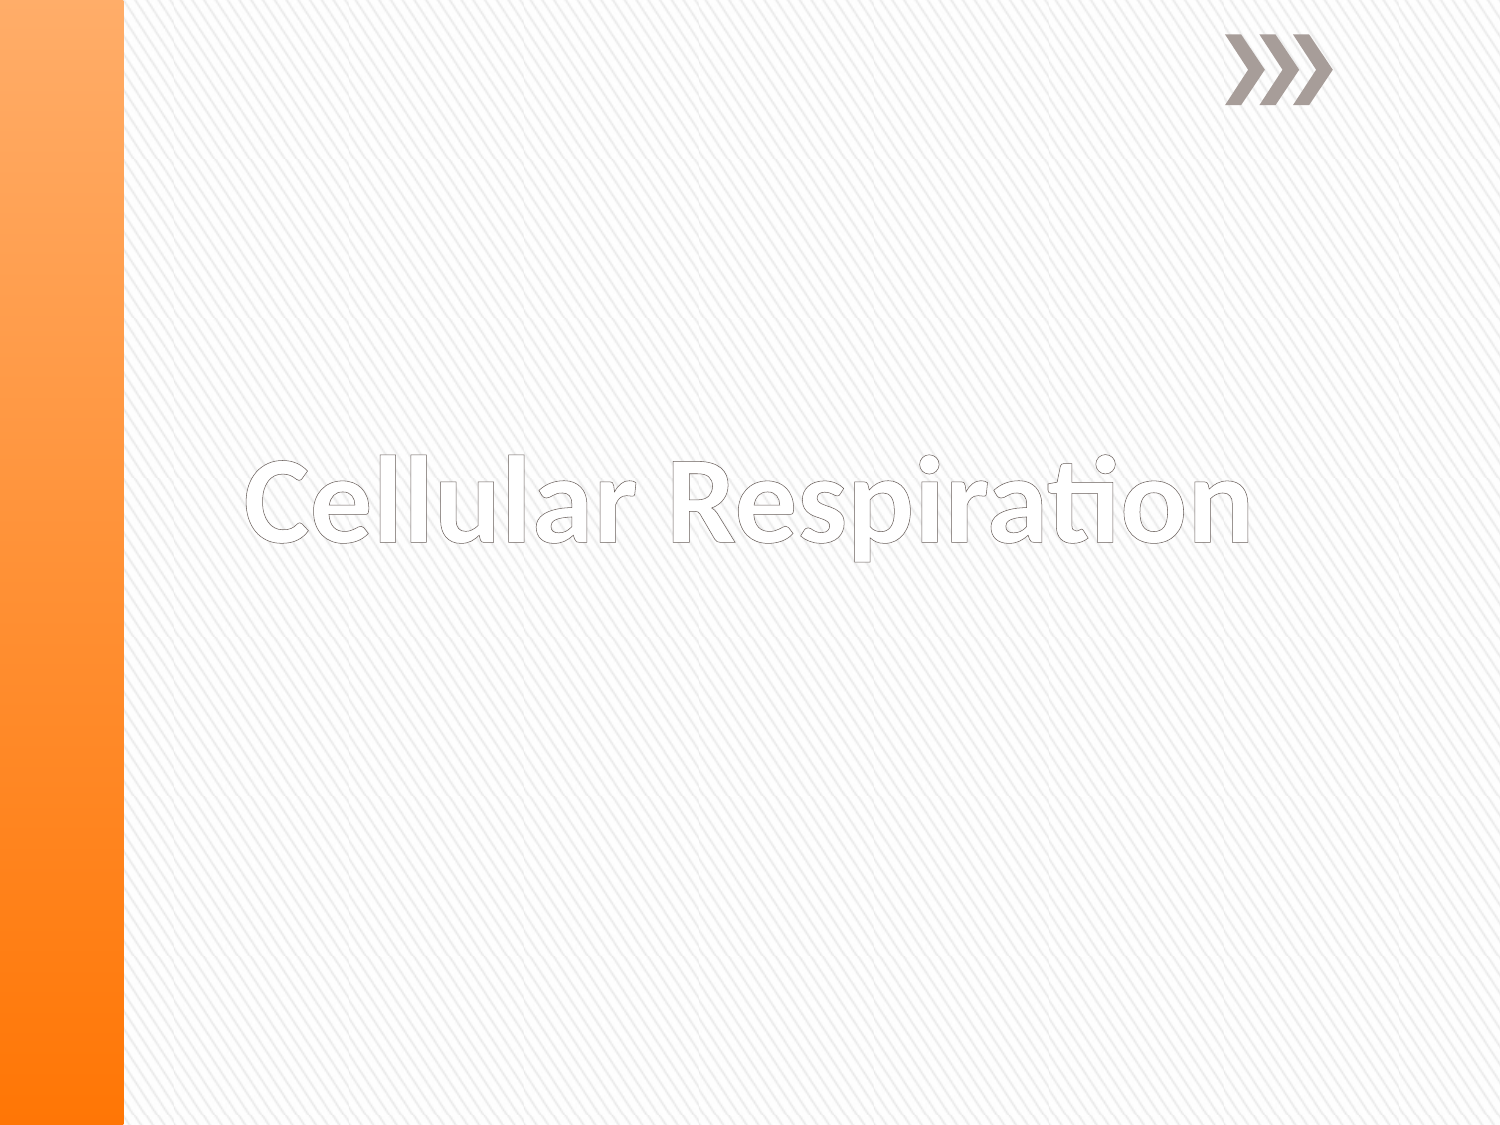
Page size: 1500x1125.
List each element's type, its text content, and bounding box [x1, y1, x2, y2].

title Cellular Respiration [165, 37, 1334, 575]
